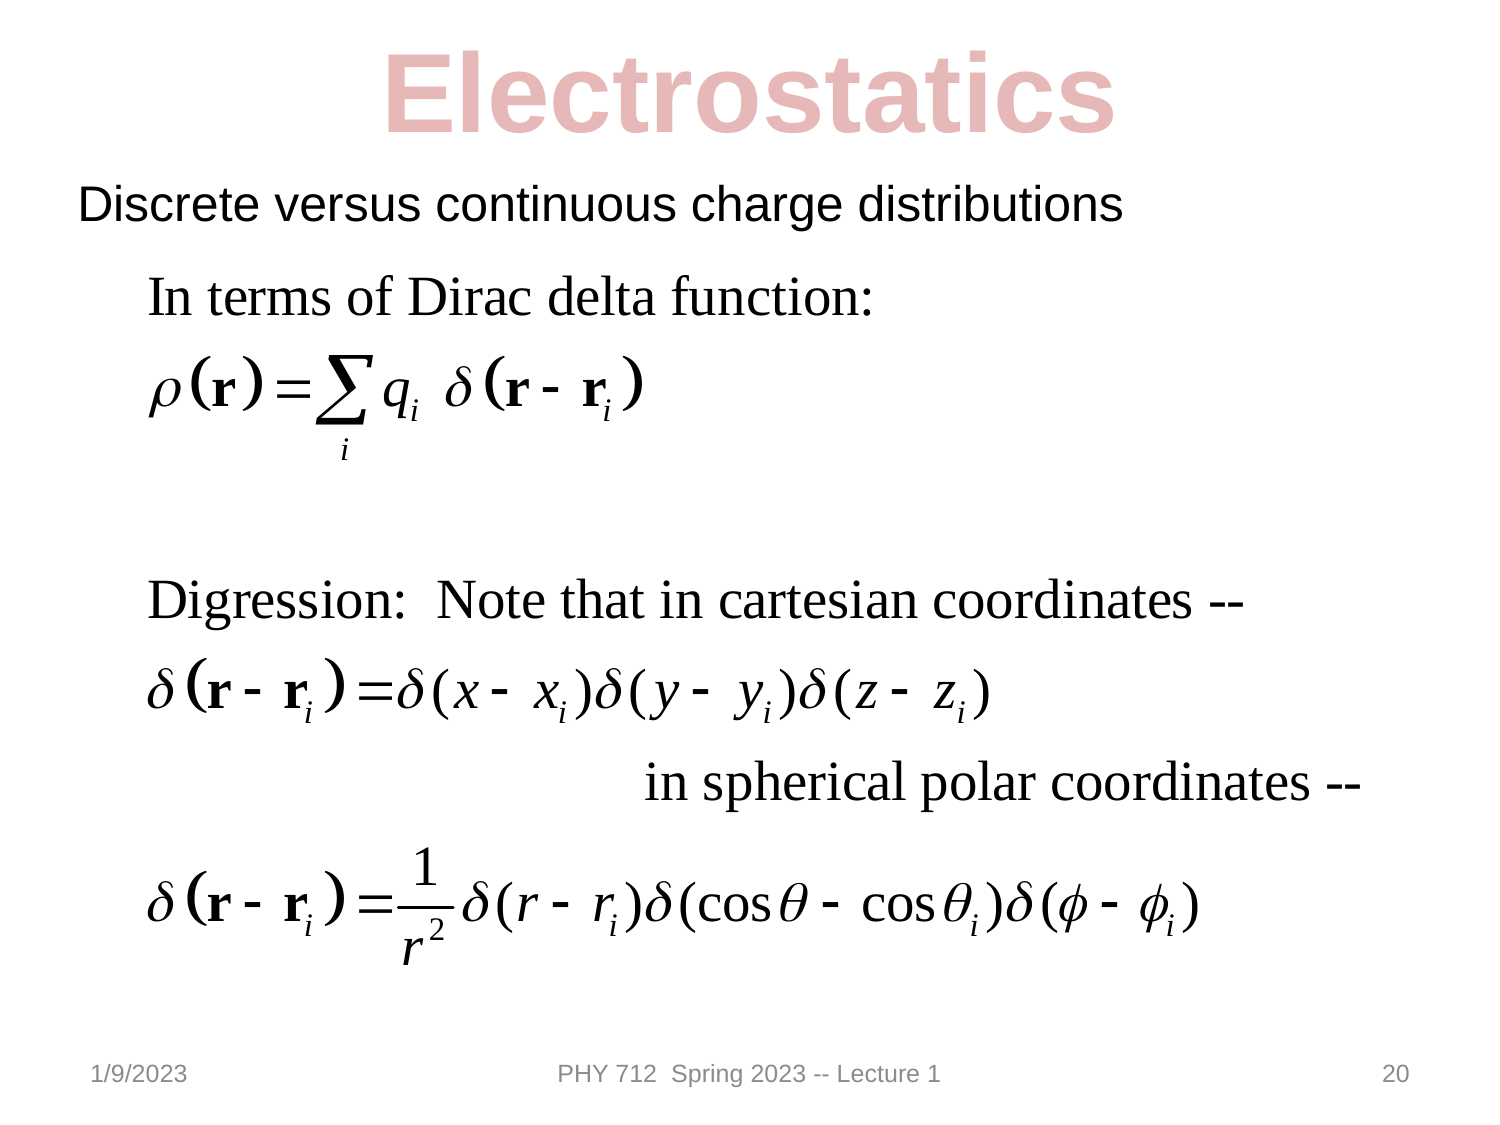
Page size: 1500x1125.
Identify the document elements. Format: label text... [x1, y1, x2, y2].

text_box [141, 267, 1367, 976]
footer PHY 712 Spring 2023 -- Lecture 1 [512, 1042, 988, 1103]
text_box Discrete versus continuous charge distributions [62, 163, 1388, 239]
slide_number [75, 1042, 425, 1103]
slide_number 20 [1074, 1042, 1425, 1103]
text_box Electrostatics [366, 12, 1134, 163]
